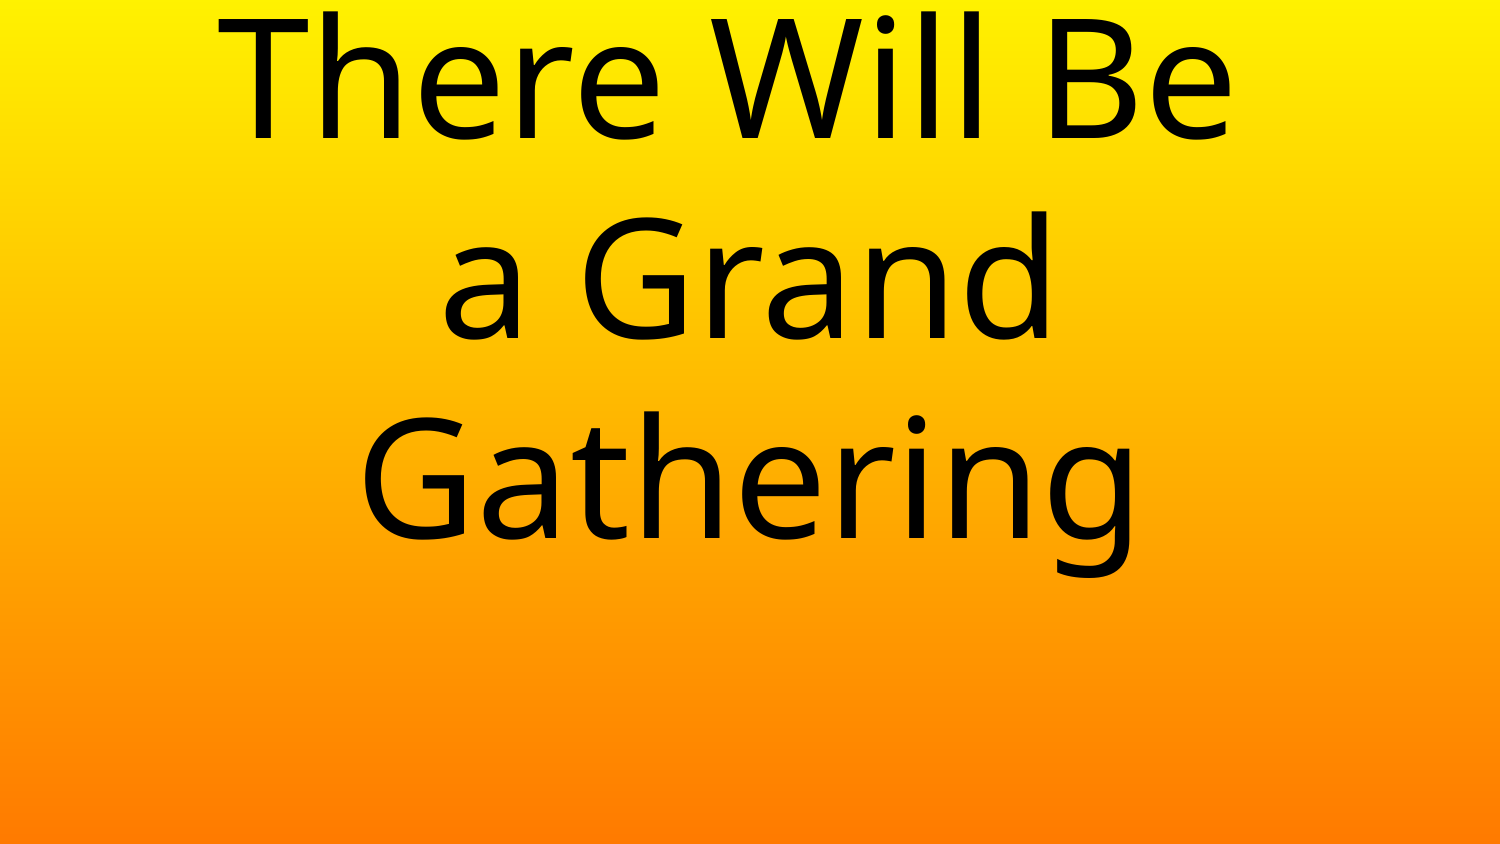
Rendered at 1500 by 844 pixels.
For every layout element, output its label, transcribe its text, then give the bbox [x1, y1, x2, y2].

title There Will Be a Grand Gathering [75, 33, 1425, 510]
